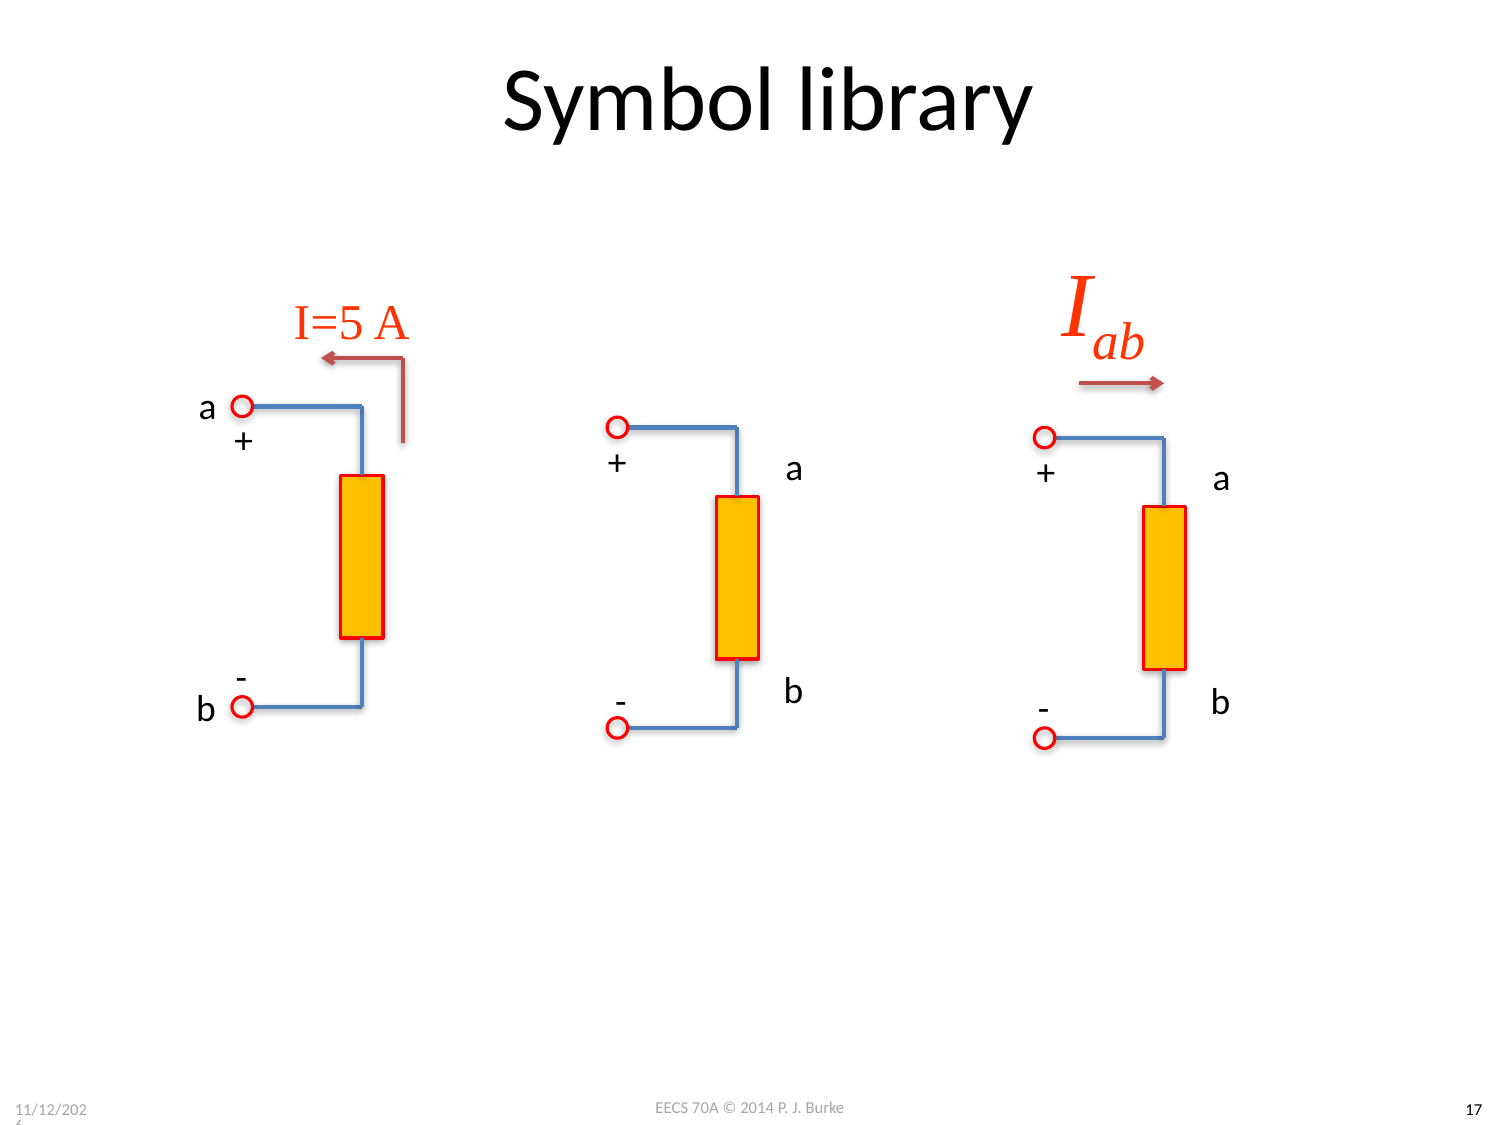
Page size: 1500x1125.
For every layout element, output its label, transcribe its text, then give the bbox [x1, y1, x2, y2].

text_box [180, 263, 442, 738]
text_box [1009, 231, 1247, 749]
title Symbol library [93, 0, 1444, 188]
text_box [592, 416, 819, 739]
